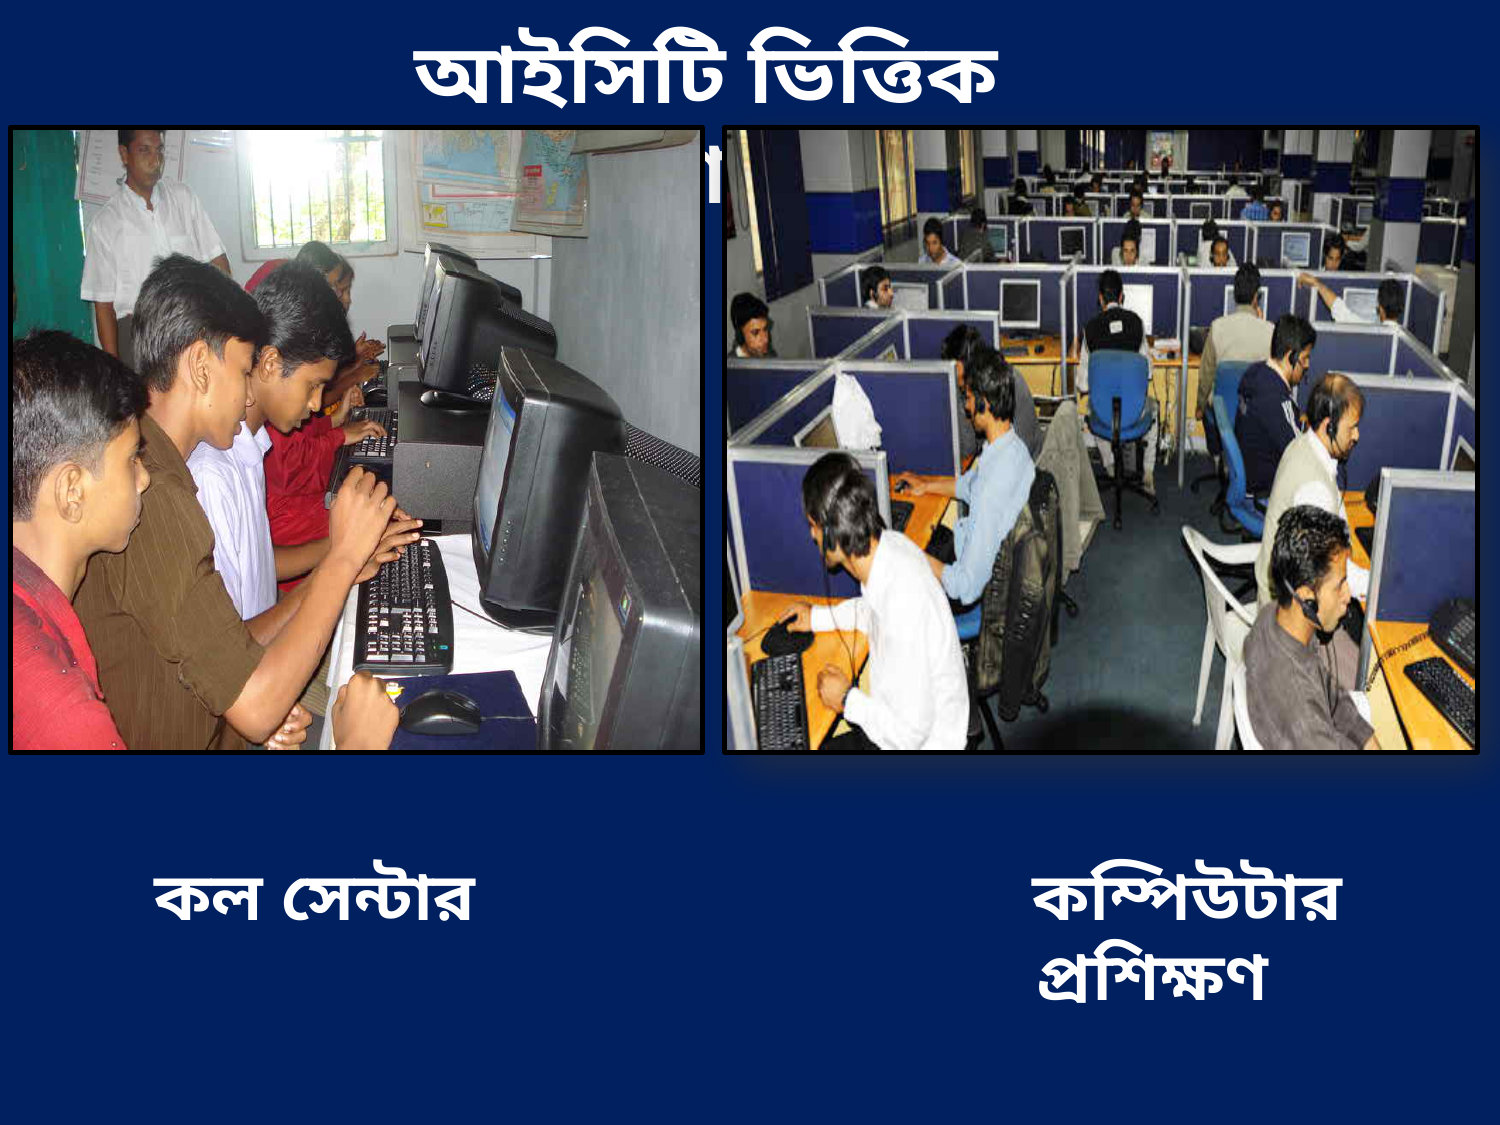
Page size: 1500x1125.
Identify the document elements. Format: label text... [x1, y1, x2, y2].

picture [726, 129, 1475, 750]
text_box আইসিটি ভিত্তিক ক্যারিয়ার সমূহ [249, 12, 1163, 165]
text_box কম্পিউটার প্রশিক্ষণ [937, 846, 1438, 1022]
text_box কল সেন্টার [137, 846, 494, 942]
picture [12, 129, 700, 750]
